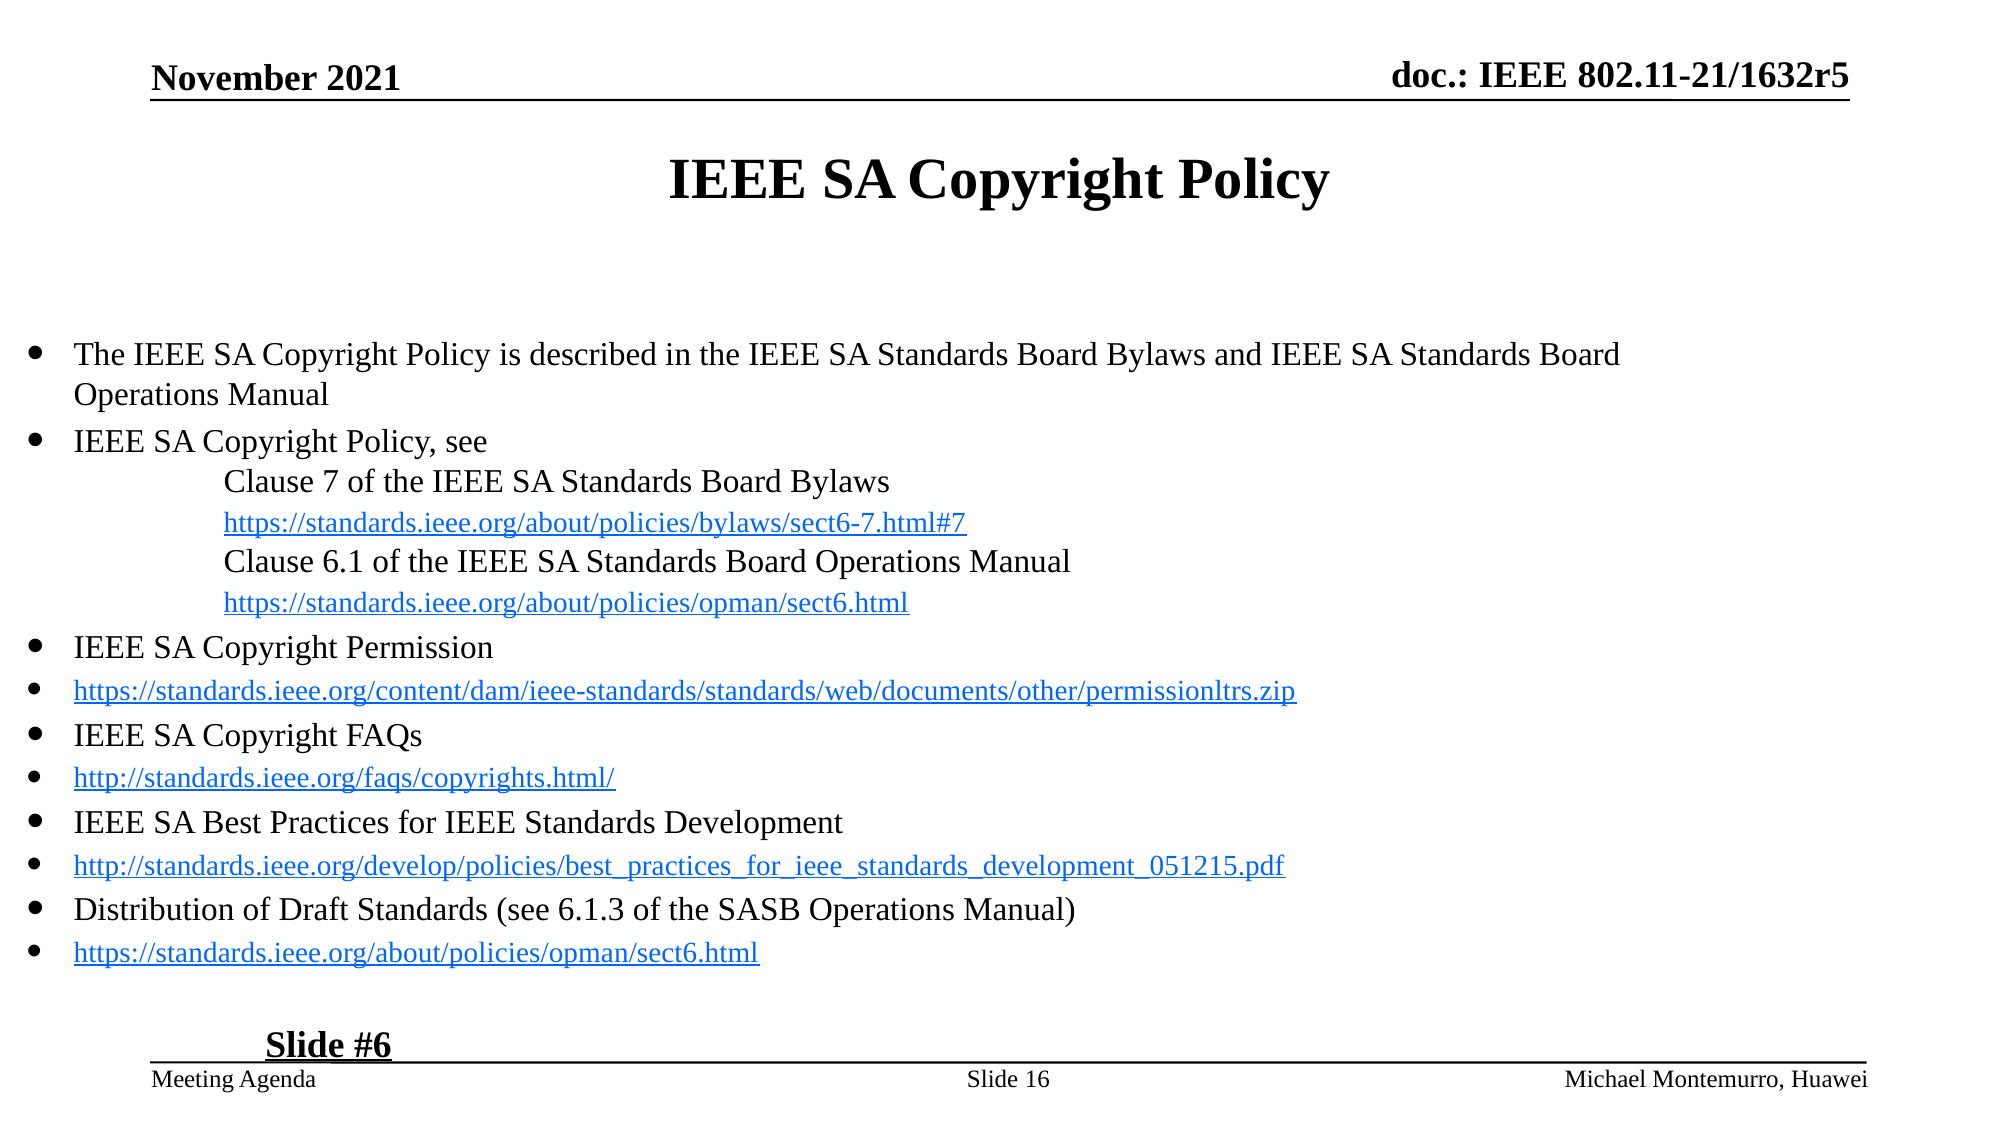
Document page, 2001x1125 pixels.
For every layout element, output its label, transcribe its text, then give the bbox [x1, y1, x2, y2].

list The IEEE SA Copyright Policy is described in the IEEE SA Standards Board Bylaws and IEEE SA Standards Board Operations Manual IEEE SA Copyright Policy, see Clause 7 of the IEEE SA Standards Board Bylaws https://standards.ieee.org/about/policies/bylaws/sect6-7.html#7 Clause 6.1 of the IEEE SA Standards Board Operations Manual https://standards.ieee.org/about/policies/opman/sect6.html IEEE SA Copyright Permission https://standards.ieee.org/content/dam/ieee-standards/standards/web/documents/other/permissionltrs.zip IEEE SA Copyright FAQs http://standards.ieee.org/faqs/copyrights.html/ IEEE SA Best Practices for IEEE Standards Development http://standards.ieee.org/develop/policies/best_practices_for_ieee_standards_development_051215.pdf Distribution of Draft Standards (see 6.1.3 of the SASB Operations Manual) https://standards.ieee.org/about/policies/opman/sect6.html [0, 324, 1700, 1000]
text_box IEEE SA Copyright Policy [362, 87, 1638, 263]
text_box Slide #6 [250, 1012, 407, 1073]
slide_number Slide 16 [964, 1061, 1053, 1093]
footer Michael Montemurro, Huawei [1266, 1061, 1869, 1093]
